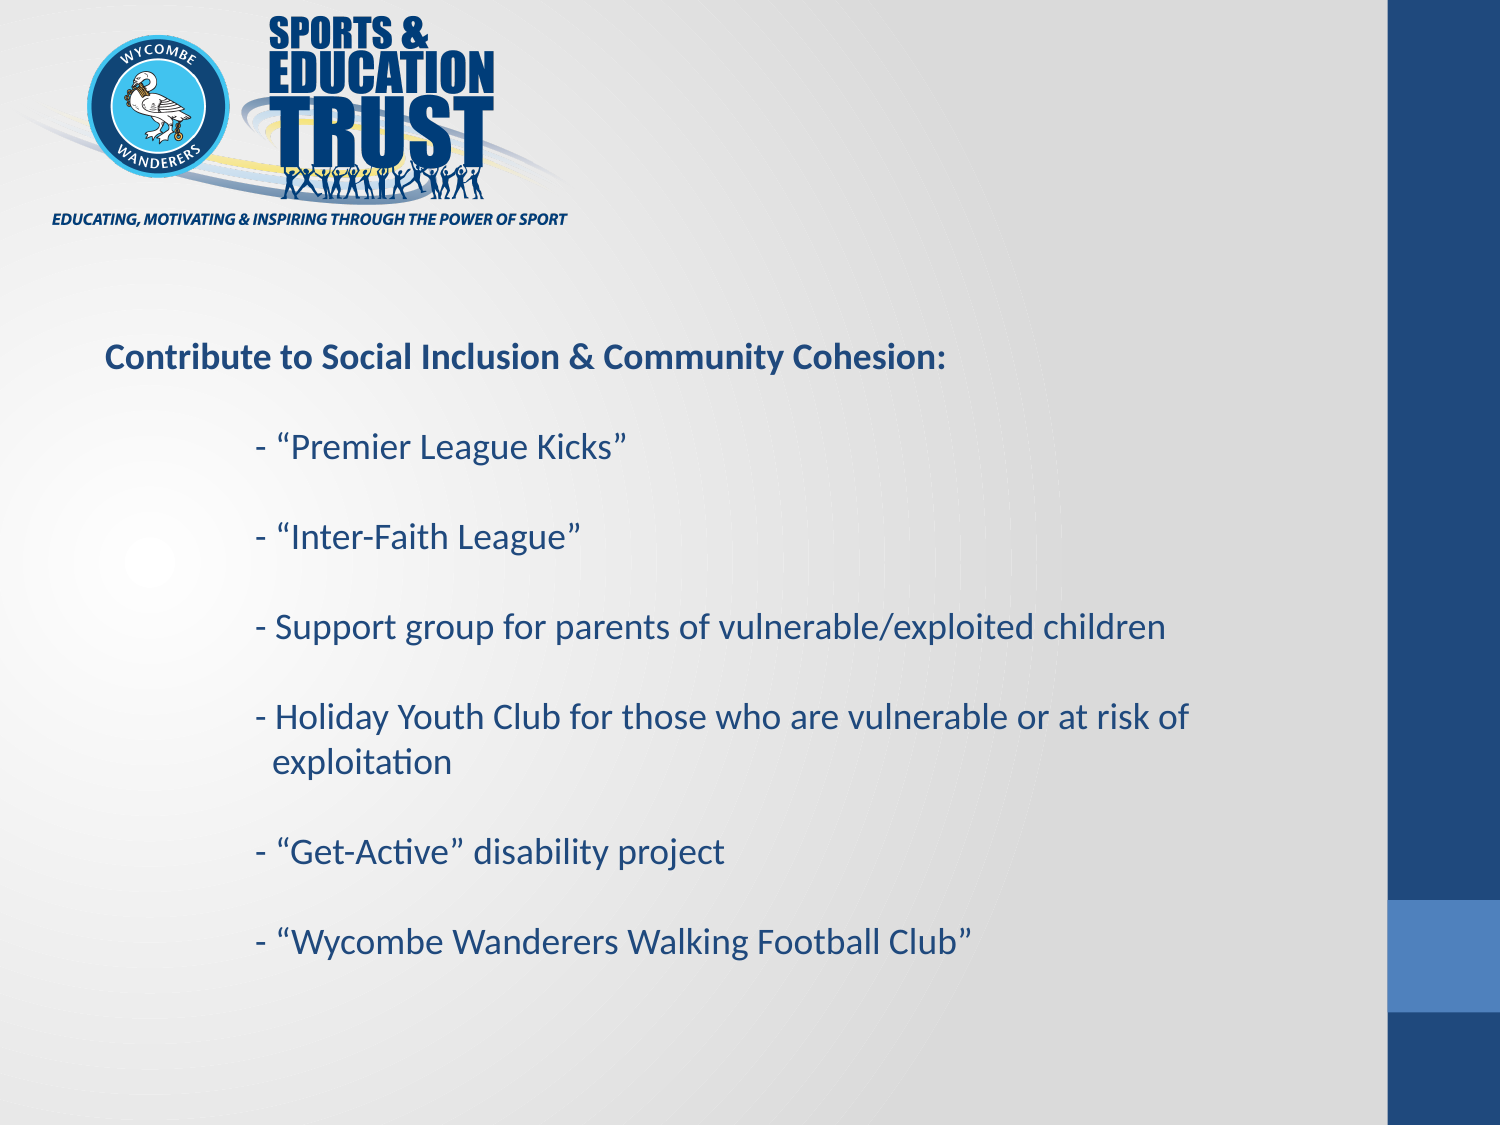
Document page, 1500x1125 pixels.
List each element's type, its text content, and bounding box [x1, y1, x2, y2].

text_box Contribute to Social Inclusion & Community Cohesion: - “Premier League Kicks” - “Inter-Faith League” - Support group for parents of vulnerable/exploited children - Holiday Youth Club for those who are vulnerable or at risk of exploitation - “Get-Active” disability project - “Wycombe Wanderers Walking Football Club” [90, 324, 1338, 1015]
picture [0, 0, 588, 244]
